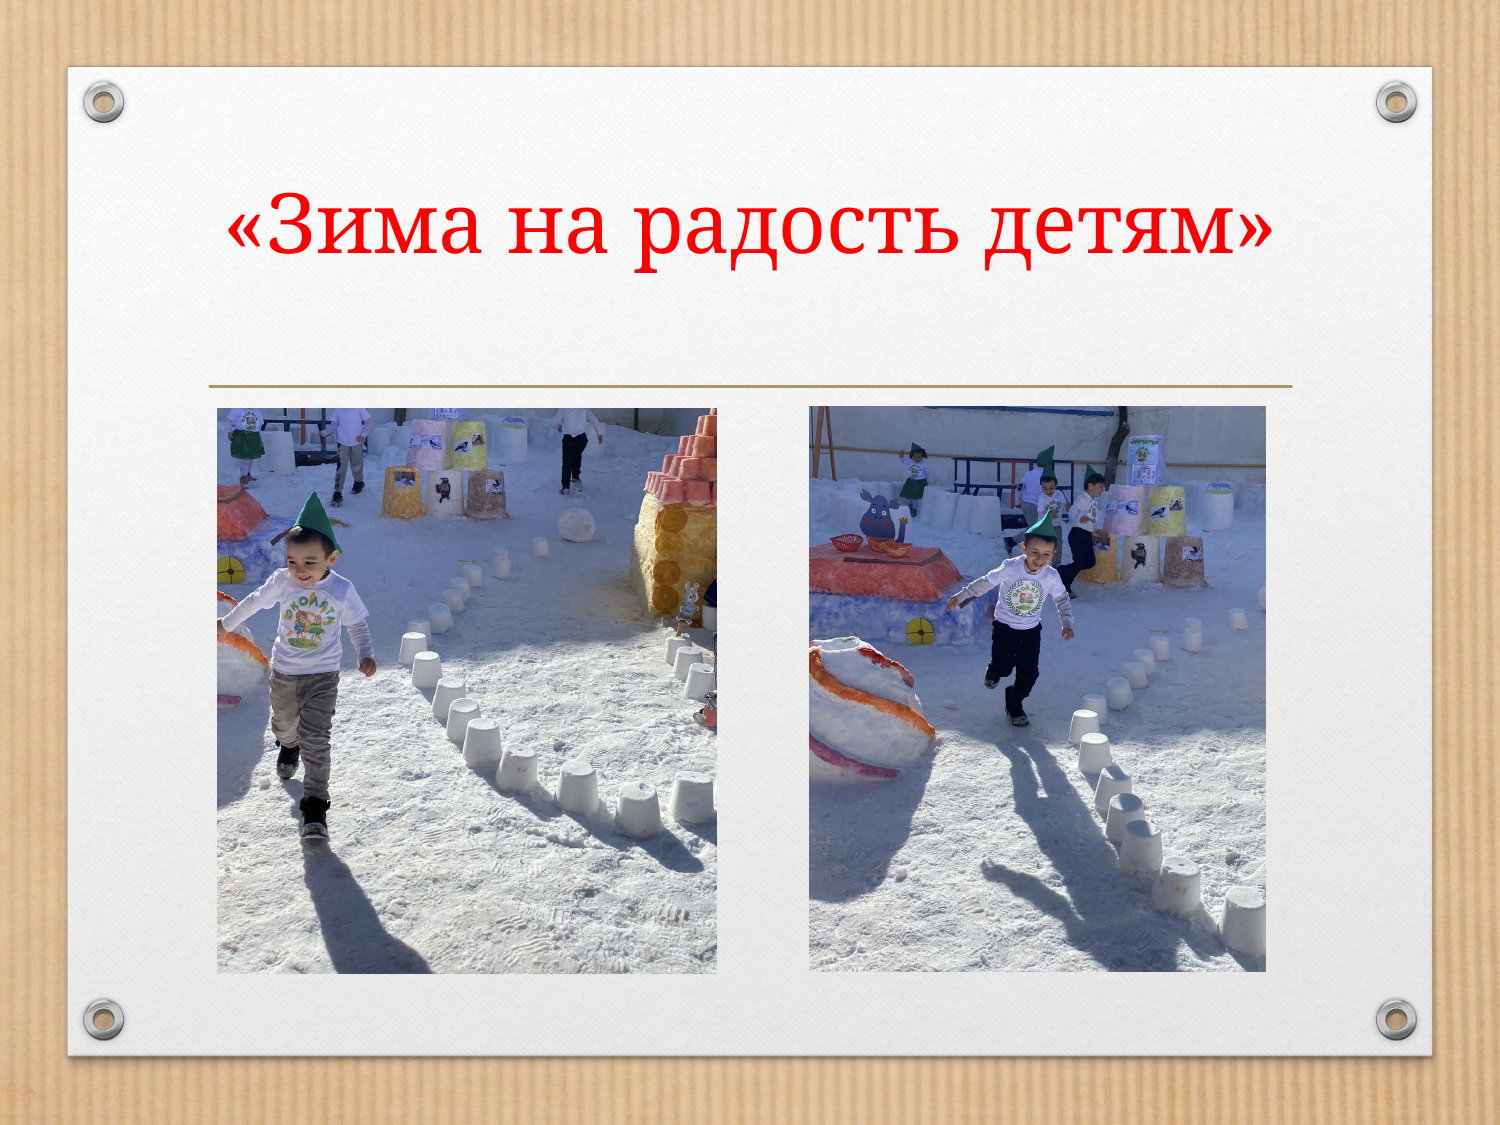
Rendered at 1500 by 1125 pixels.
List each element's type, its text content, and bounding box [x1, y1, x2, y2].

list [808, 406, 1266, 972]
title «Зима на радость детям» [193, 150, 1309, 291]
picture [0, 0, 1500, 1125]
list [217, 407, 717, 974]
